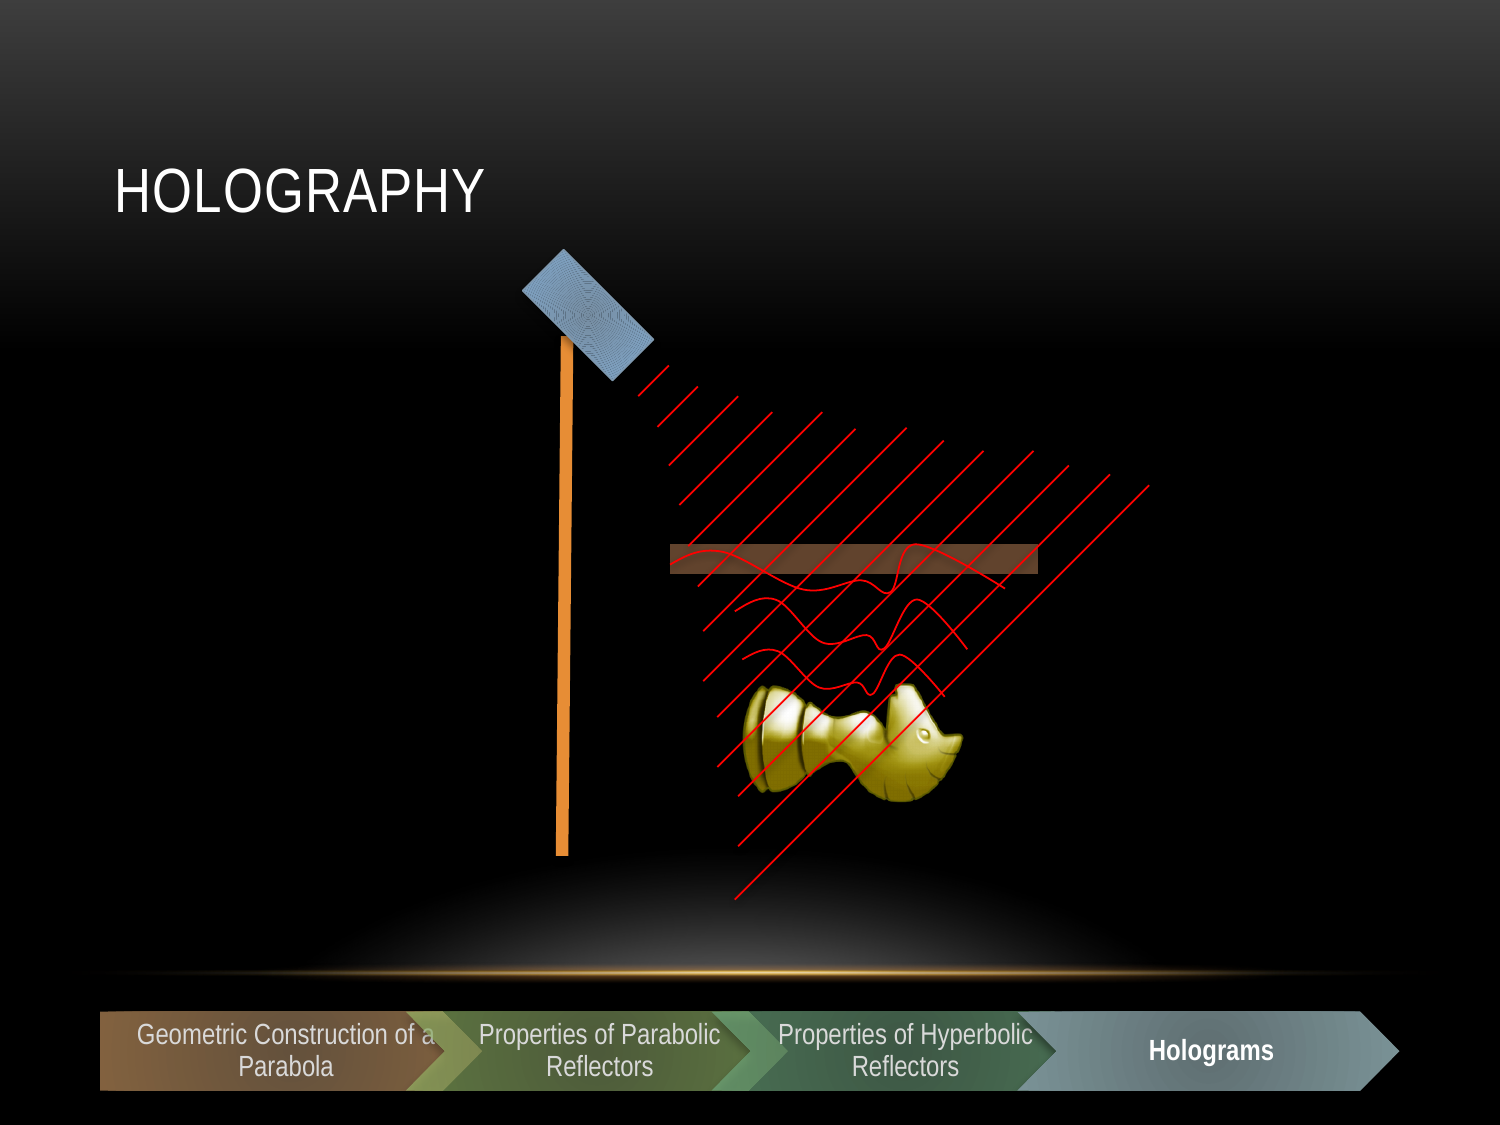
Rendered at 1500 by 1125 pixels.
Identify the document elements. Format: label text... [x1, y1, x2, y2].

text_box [679, 411, 687, 506]
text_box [657, 386, 699, 428]
text_box [668, 570, 690, 576]
text_box Holograms [1017, 1011, 1400, 1091]
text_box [687, 411, 823, 547]
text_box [668, 395, 739, 466]
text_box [702, 440, 945, 682]
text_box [737, 465, 1070, 474]
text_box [703, 427, 907, 440]
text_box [717, 450, 1034, 768]
text_box [522, 249, 655, 382]
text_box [697, 428, 703, 435]
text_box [734, 485, 1150, 900]
text_box [668, 543, 683, 563]
picture [0, 0, 1500, 1125]
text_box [561, 335, 568, 857]
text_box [737, 474, 1111, 485]
text_box [669, 555, 691, 567]
text_box Properties of Parabolic Reflectors [405, 1011, 740, 1091]
title Holography [99, 45, 1400, 233]
text_box Geometric Construction of a Parabola [100, 1011, 434, 1091]
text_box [637, 365, 670, 397]
text_box Properties of Hyperbolic Reflectors [711, 1011, 1045, 1091]
